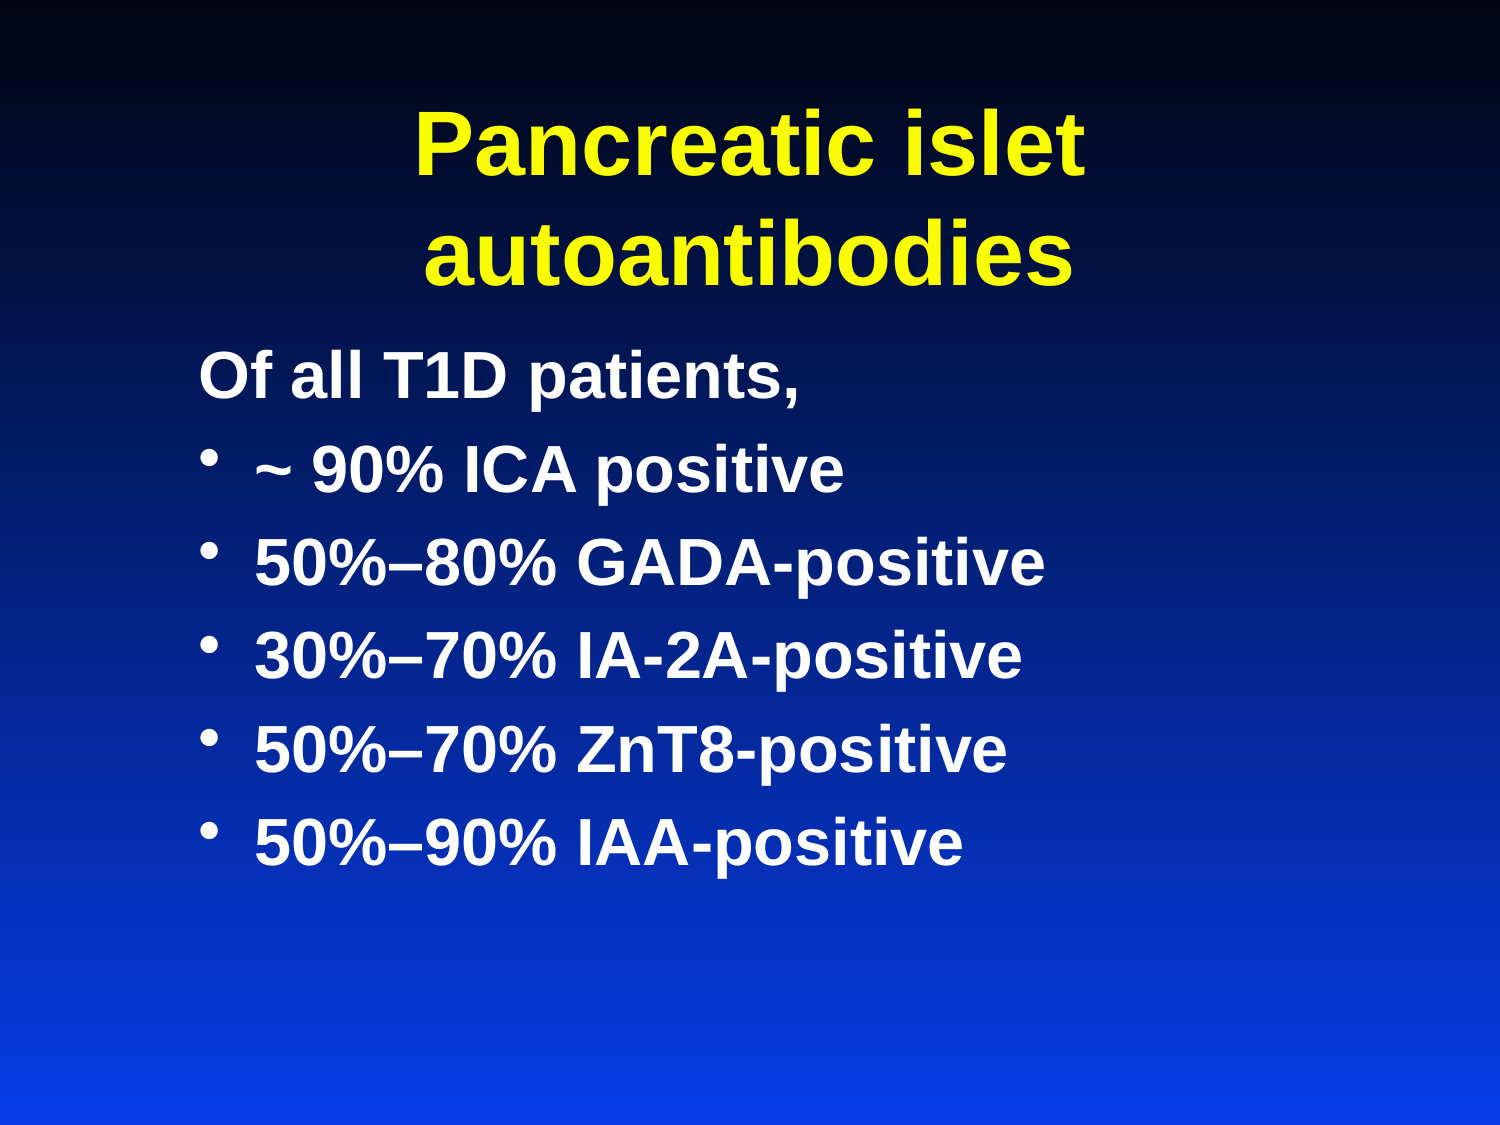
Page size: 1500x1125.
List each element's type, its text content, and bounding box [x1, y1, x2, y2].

title Pancreatic islet autoantibodies [183, 99, 1317, 288]
list Of all T1D patients, ~ 90% ICA positive 50%–80% GADA-positive 30%–70% IA-2A-positive 50%–70% ZnT8-positive 50%–90% IAA-positive [183, 324, 1317, 1001]
